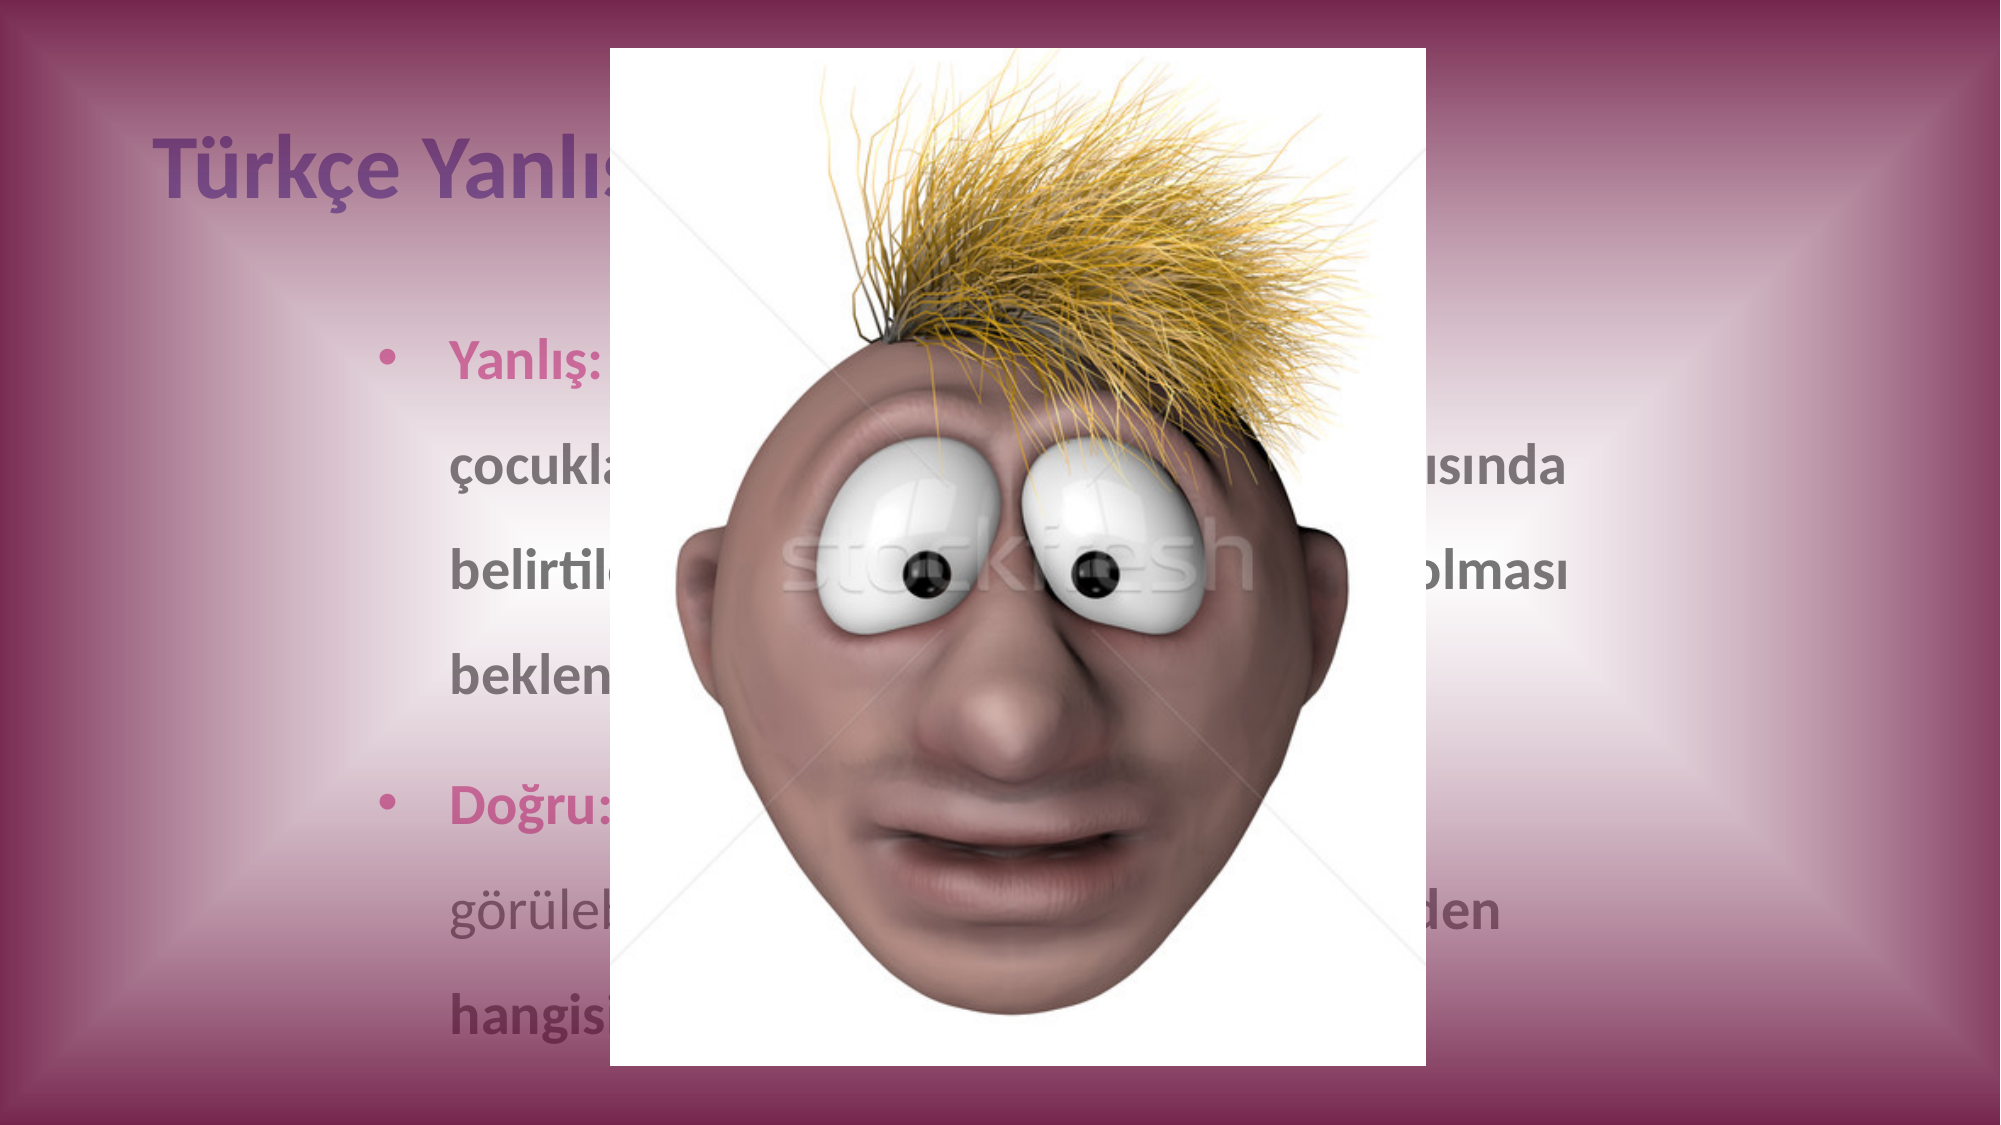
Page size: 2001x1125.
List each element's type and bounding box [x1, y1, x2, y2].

text_box [0, 0, 2000, 1125]
